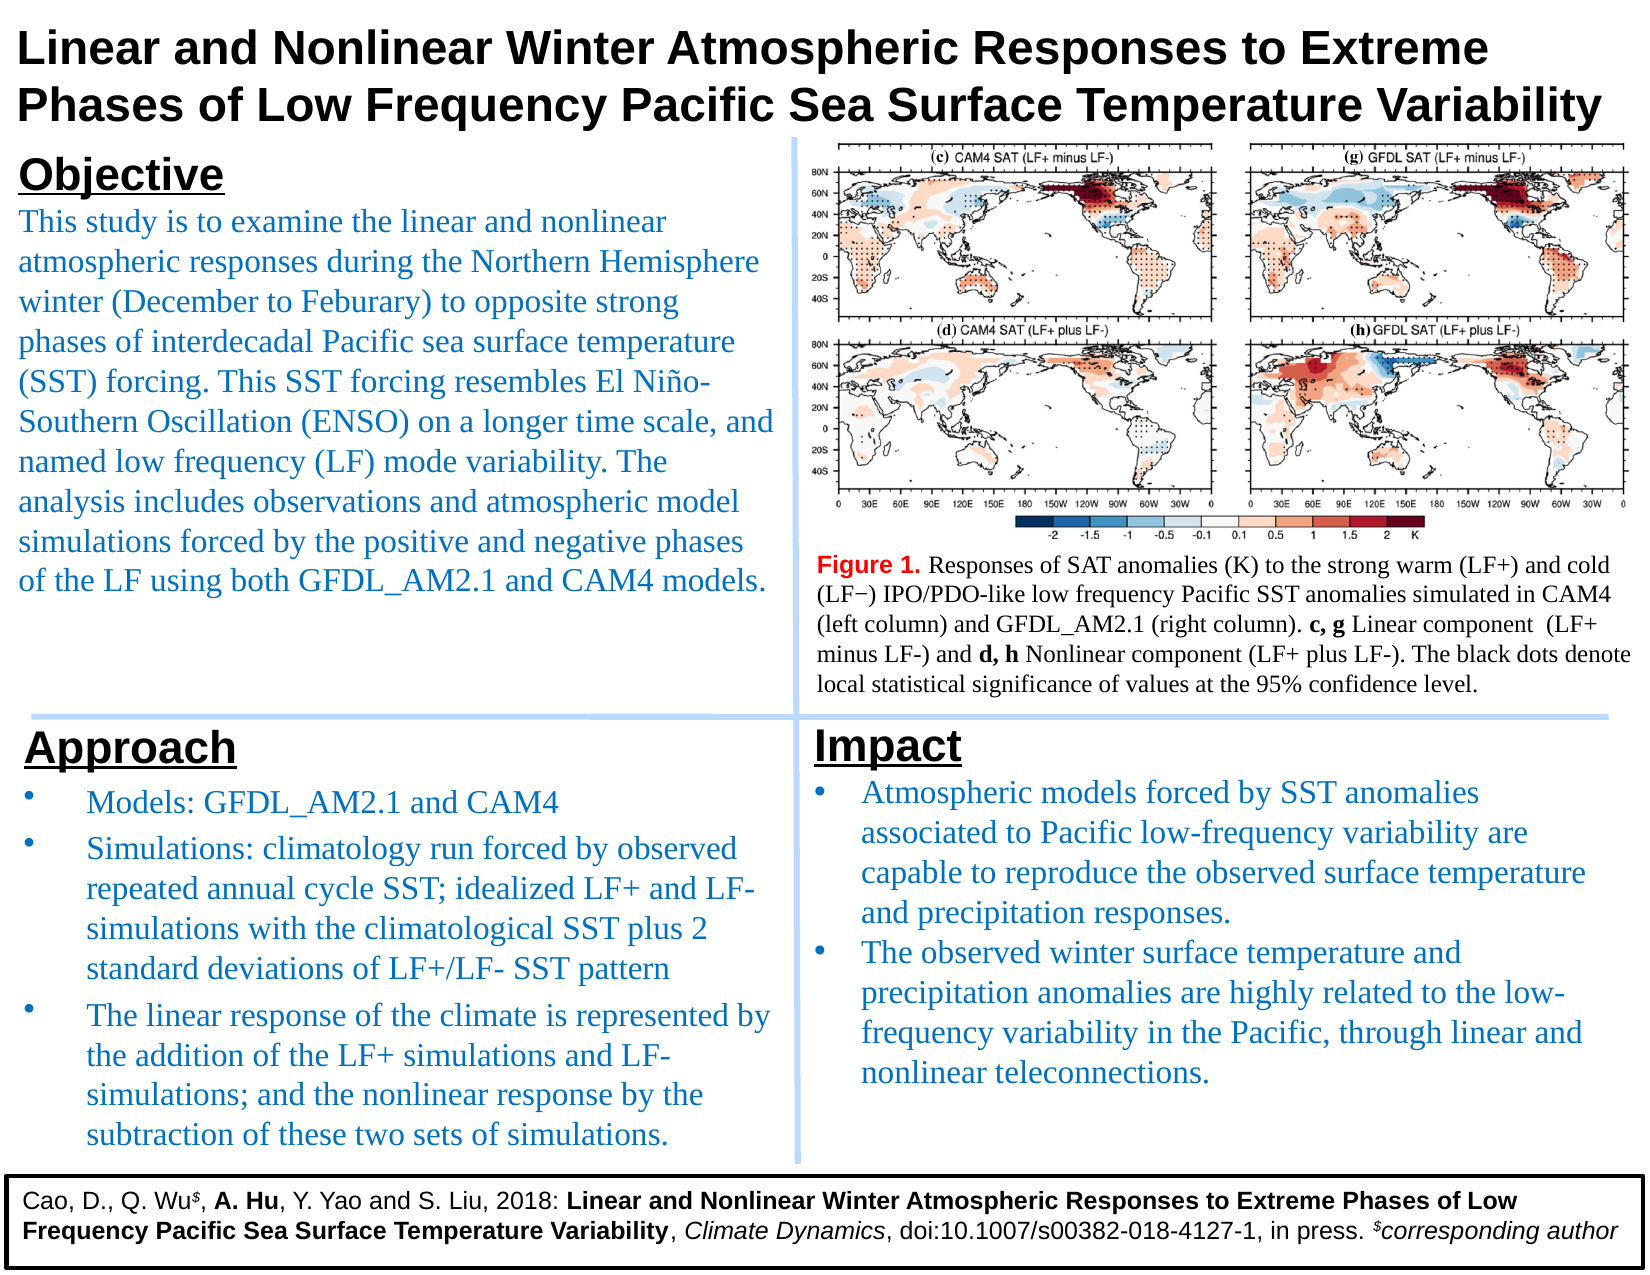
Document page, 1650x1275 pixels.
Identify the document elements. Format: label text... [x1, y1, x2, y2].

text_box [6, 1176, 1644, 1268]
text_box Impact Atmospheric models forced by SST anomalies associated to Pacific low-frequency variability are capable to reproduce the observed surface temperature and precipitation responses. The observed winter surface temperature and precipitation anomalies are highly related to the low-frequency variability in the Pacific, through linear and nonlinear teleconnections. [797, 707, 1637, 1100]
text_box Objective This study is to examine the linear and nonlinear atmospheric responses during the Northern Hemisphere winter (December to Feburary) to opposite strong phases of interdecadal Pacific sea surface temperature (SST) forcing. This SST forcing resembles El Niño-Southern Oscillation (ENSO) on a longer time scale, and named low frequency (LF) mode variability. The analysis includes observations and atmospheric model simulations forced by the positive and negative phases of the LF using both GFDL_AM2.1 and CAM4 models. [1, 140, 793, 607]
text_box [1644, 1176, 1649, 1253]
text_box Linear and Nonlinear Winter Atmospheric Responses to Extreme Phases of Low Frequency Pacific Sea Surface Temperature Variability [0, 7, 1637, 140]
text_box Approach Models: GFDL_AM2.1 and CAM4 Simulations: climatology run forced by observed repeated annual cycle SST; idealized LF+ and LF- simulations with the climatological SST plus 2 standard deviations of LF+/LF- SST pattern The linear response of the climate is represented by the addition of the LF+ simulations and LF- simulations; and the nonlinear response by the subtraction of these two sets of simulations. [6, 709, 797, 1105]
picture [799, 143, 1637, 541]
text_box Figure 1. Responses of SAT anomalies (K) to the strong warm (LF+) and cold (LF−) IPO/PDO-like low frequency Pacific SST anomalies simulated in CAM4 (left column) and GFDL_AM2.1 (right column). c, g Linear component (LF+ minus LF-) and d, h Nonlinear component (LF+ plus LF-). The black dots denote local statistical significance of values at the 95% confidence level. [802, 540, 1650, 706]
